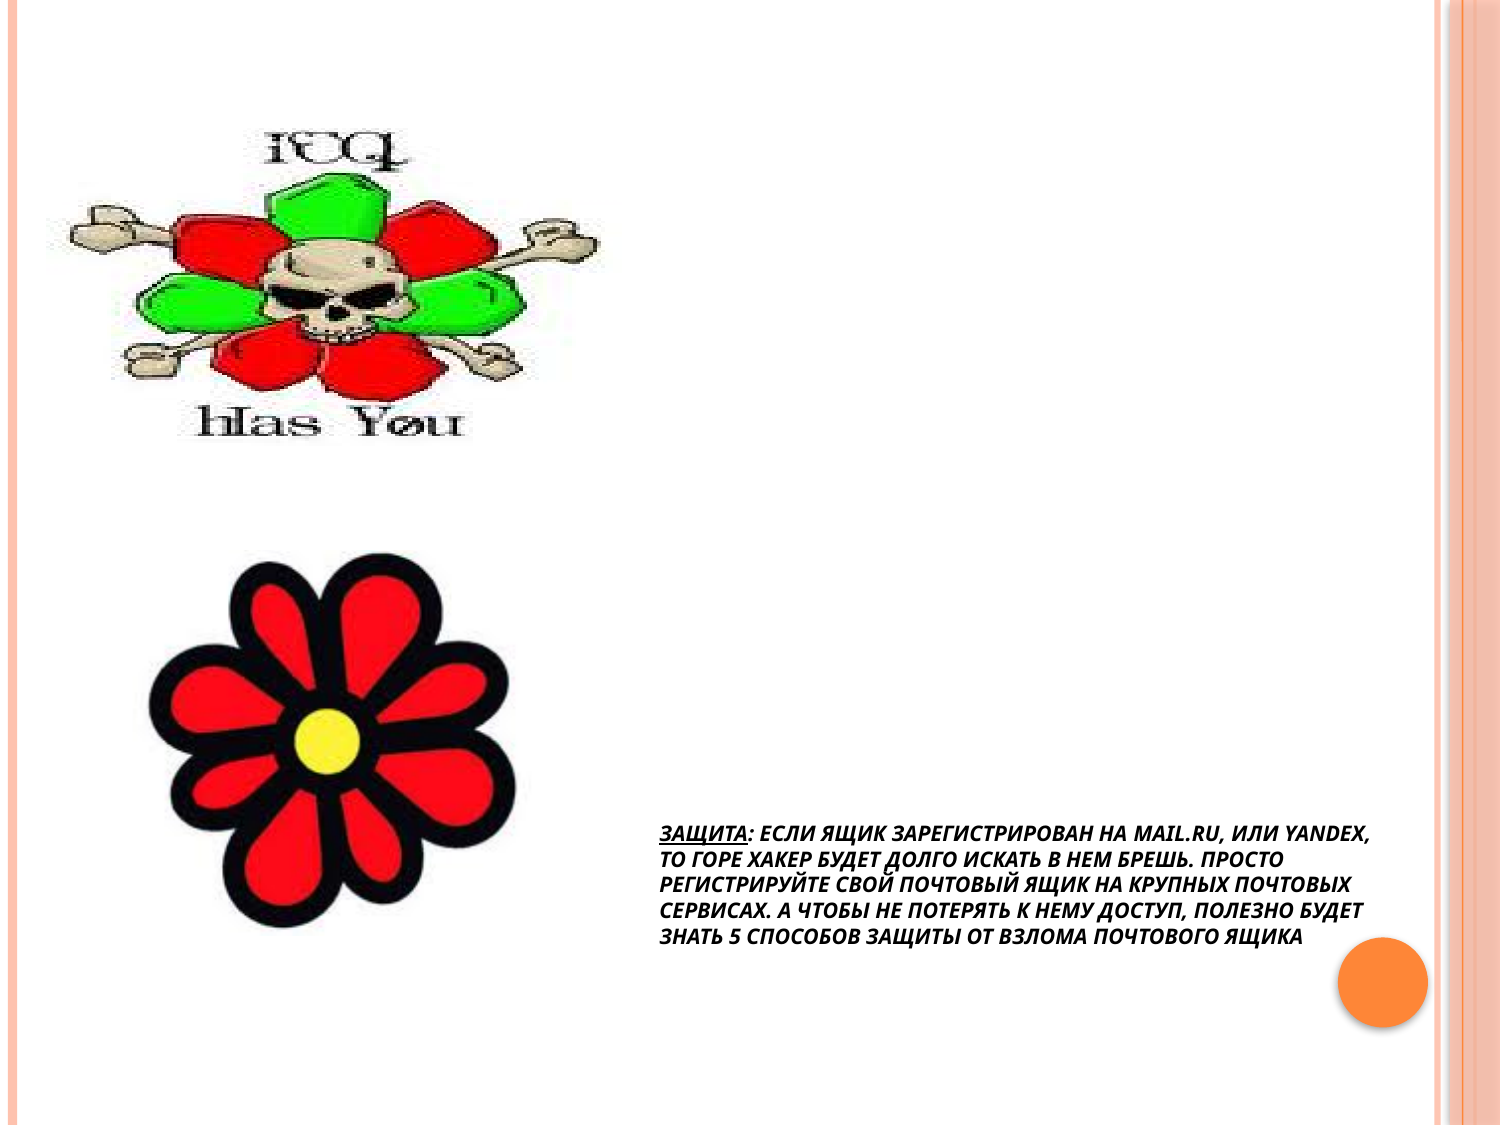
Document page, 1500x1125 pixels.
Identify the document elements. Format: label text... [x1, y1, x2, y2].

picture [69, 550, 586, 937]
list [46, 128, 622, 446]
title Защита: Если ящик зарегистрирован на mail.ru, или yandex, то горе хакер будет долго искать в нем брешь. Просто регистрируйте свой почтовый ящик на крупных почтовых сервисах. А чтобы не потерять к нему доступ, полезно будет знать 5 Способов защиты от взлома почтового ящика [644, 796, 1389, 985]
